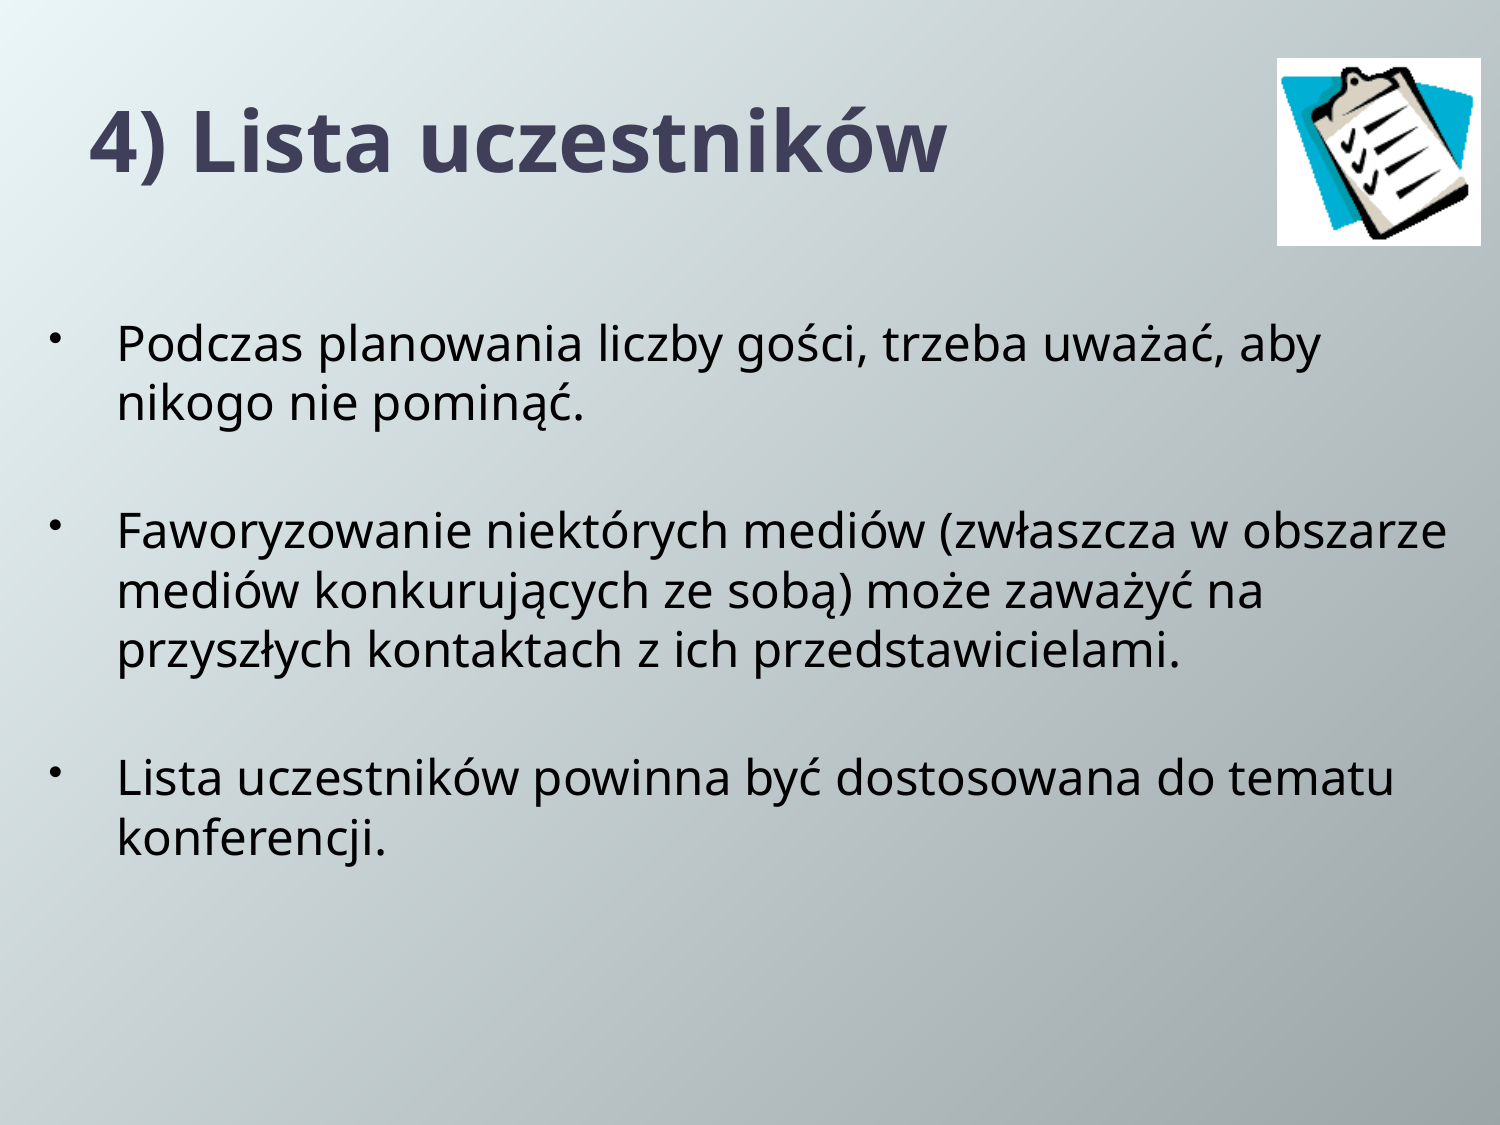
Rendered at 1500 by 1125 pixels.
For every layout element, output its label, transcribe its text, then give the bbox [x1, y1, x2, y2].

list Podczas planowania liczby gości, trzeba uważać, aby nikogo nie pominąć. Faworyzowanie niektórych mediów (zwłaszcza w obszarze mediów konkurujących ze sobą) może zaważyć na przyszłych kontaktach z ich przedstawicielami. Lista uczestników powinna być dostosowana do tematu konferencji. [34, 304, 1466, 980]
picture [1277, 58, 1481, 247]
title 4) Lista uczestników [75, 45, 1425, 233]
